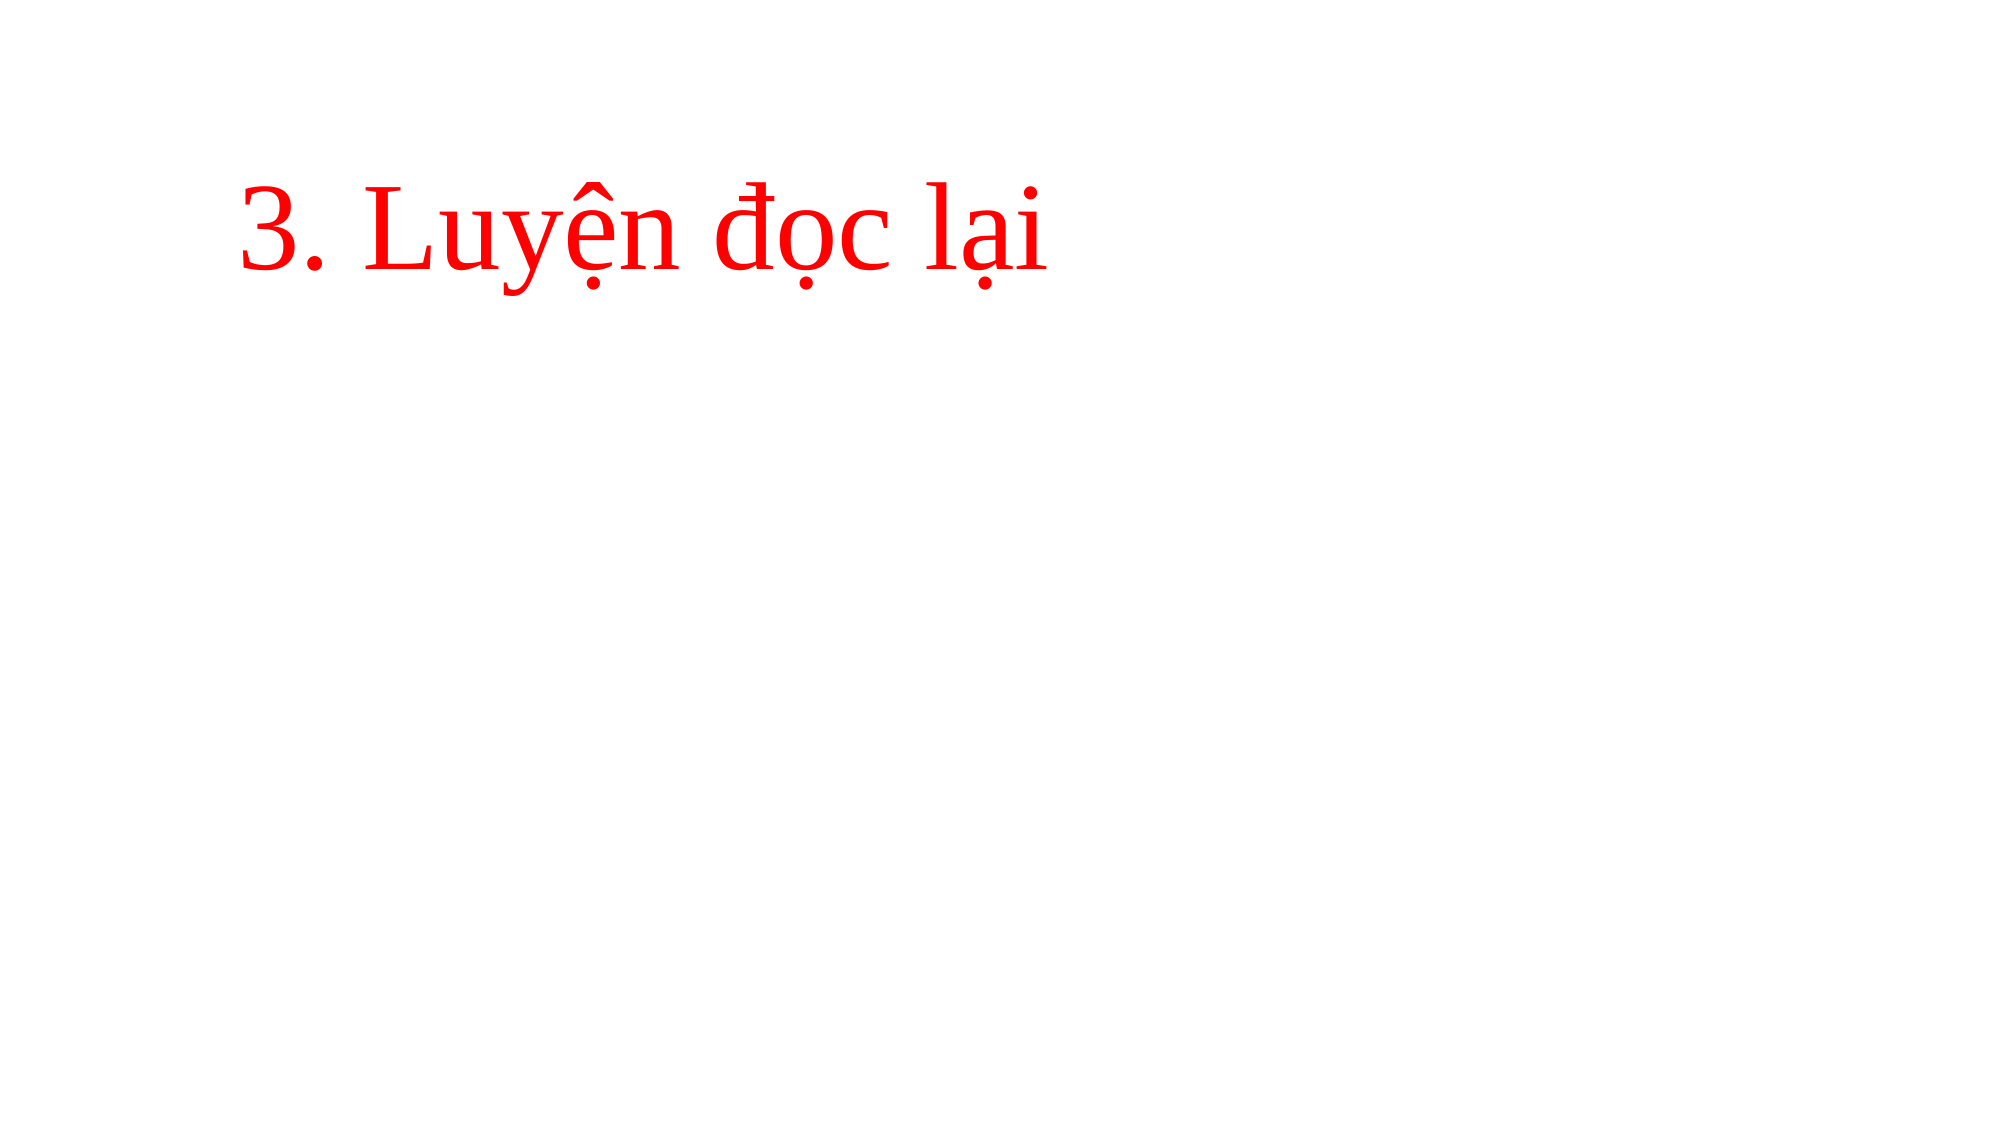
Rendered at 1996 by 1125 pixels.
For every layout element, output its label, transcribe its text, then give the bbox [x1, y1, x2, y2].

text_box 3. Luyện đọc lại [222, 137, 1160, 303]
